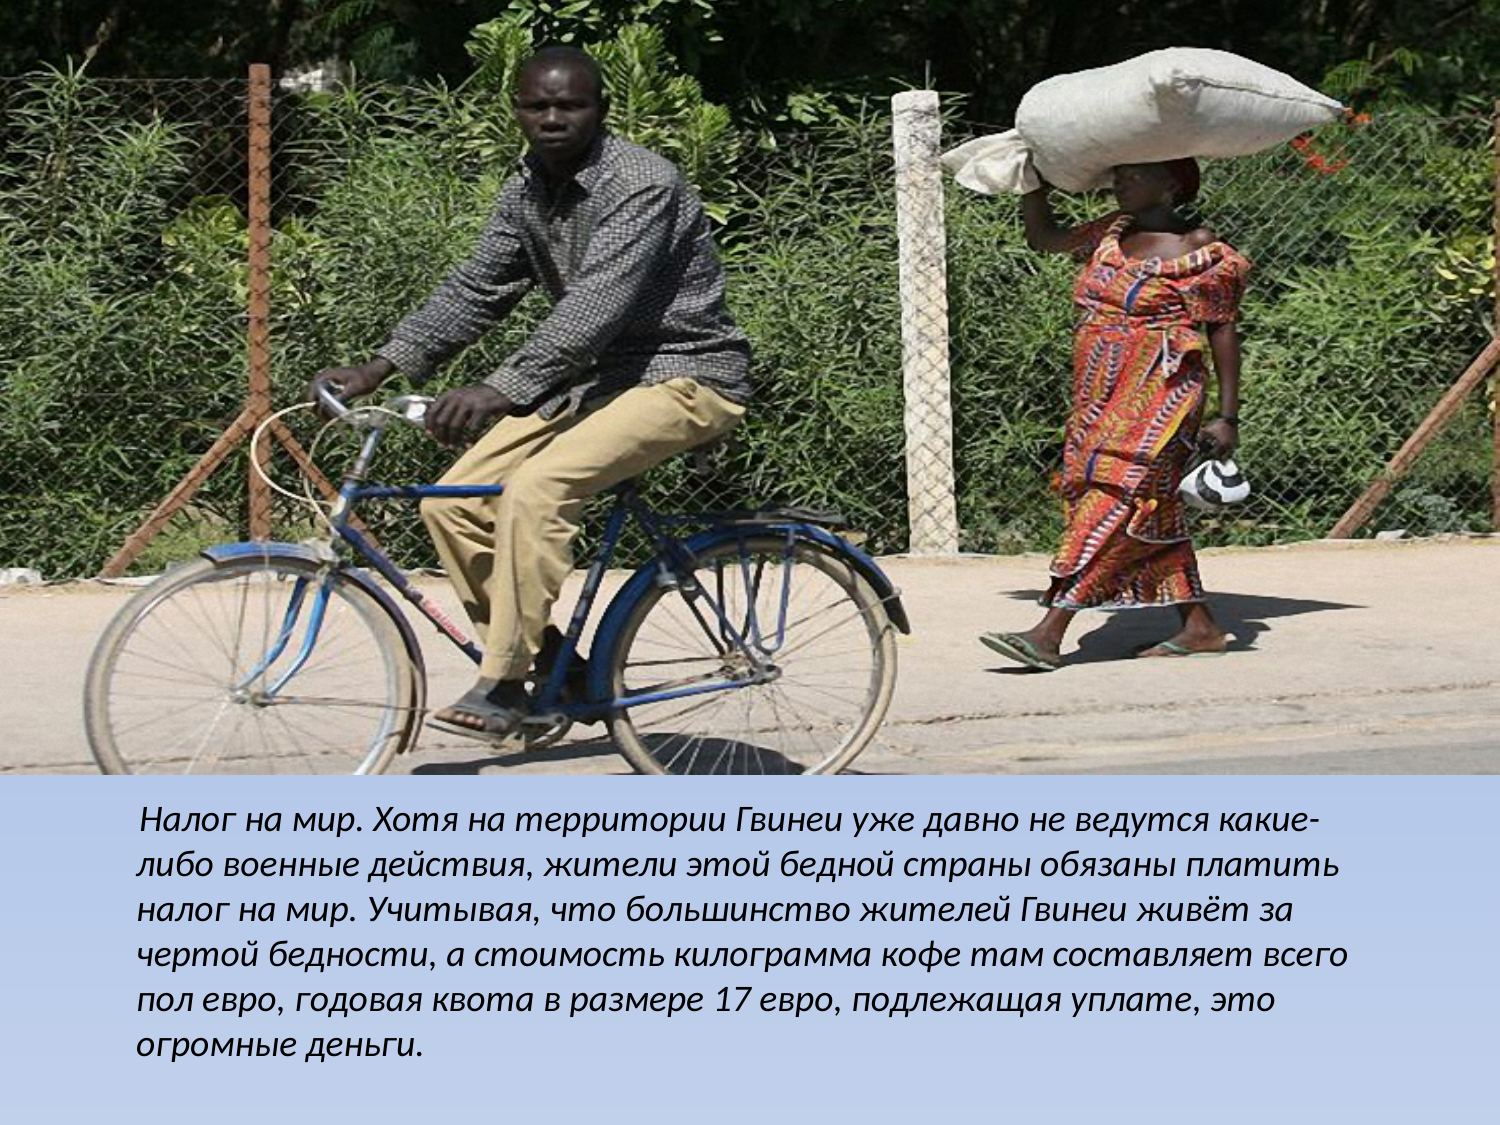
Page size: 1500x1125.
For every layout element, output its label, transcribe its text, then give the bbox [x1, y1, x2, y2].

picture [0, 0, 1500, 776]
list Налог на мир. Хотя на территории Гвинеи уже давно не ведутся какие-либо военные действия, жители этой бедной страны обязаны платить налог на мир. Учитывая, что большинство жителей Гвинеи живёт за чертой бедности, а стоимость килограмма кофе там составляет всего пол евро, годовая квота в размере 17 евро, подлежащая уплате, это огромные деньги. [64, 786, 1414, 1087]
